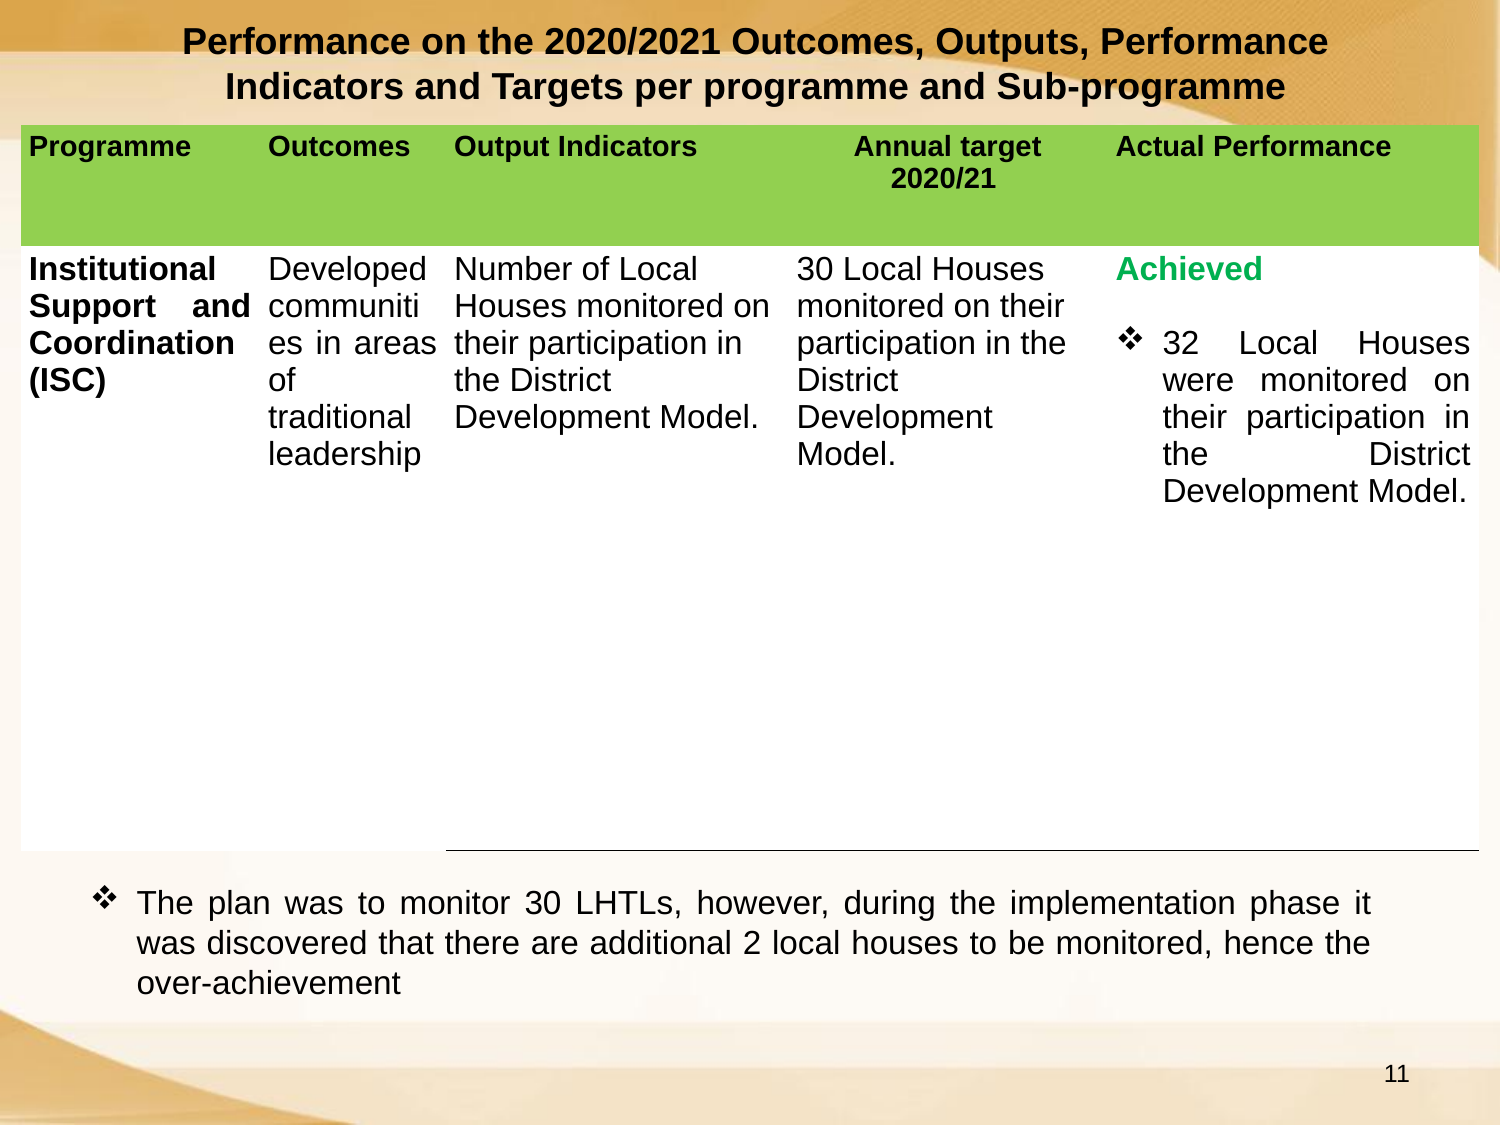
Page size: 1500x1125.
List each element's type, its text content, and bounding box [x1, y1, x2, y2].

slide_number 11 [1074, 1042, 1425, 1103]
table_header Outcomes [260, 125, 446, 246]
table_header Actual Performance [1107, 125, 1479, 246]
table_cell Number of Local Houses monitored on their participation in the District Development Model. [446, 246, 788, 850]
table_cell Developed communities in areas of traditional leadership [260, 246, 446, 851]
table_cell Institutional Support and Coordination (ISC) [21, 246, 260, 851]
table_header Annual target 2020/21 [788, 125, 1107, 246]
picture [0, 0, 1500, 1125]
table_cell Achieved 32 Local Houses were monitored on their participation in the District Development Model. [1107, 246, 1479, 850]
table_header Output Indicators [446, 125, 788, 246]
table_header Programme [21, 125, 260, 246]
table_cell 30 Local Houses monitored on their participation in the District Development Model. [788, 246, 1107, 850]
text_box The plan was to monitor 30 LHTLs, however, during the implementation phase it was discovered that there are additional 2 local houses to be monitored, hence the over-achievement [75, 874, 1388, 1009]
text_box Performance on the 2020/2021 Outcomes, Outputs, Performance Indicators and Targets per programme and Sub-programme [123, 22, 1388, 102]
